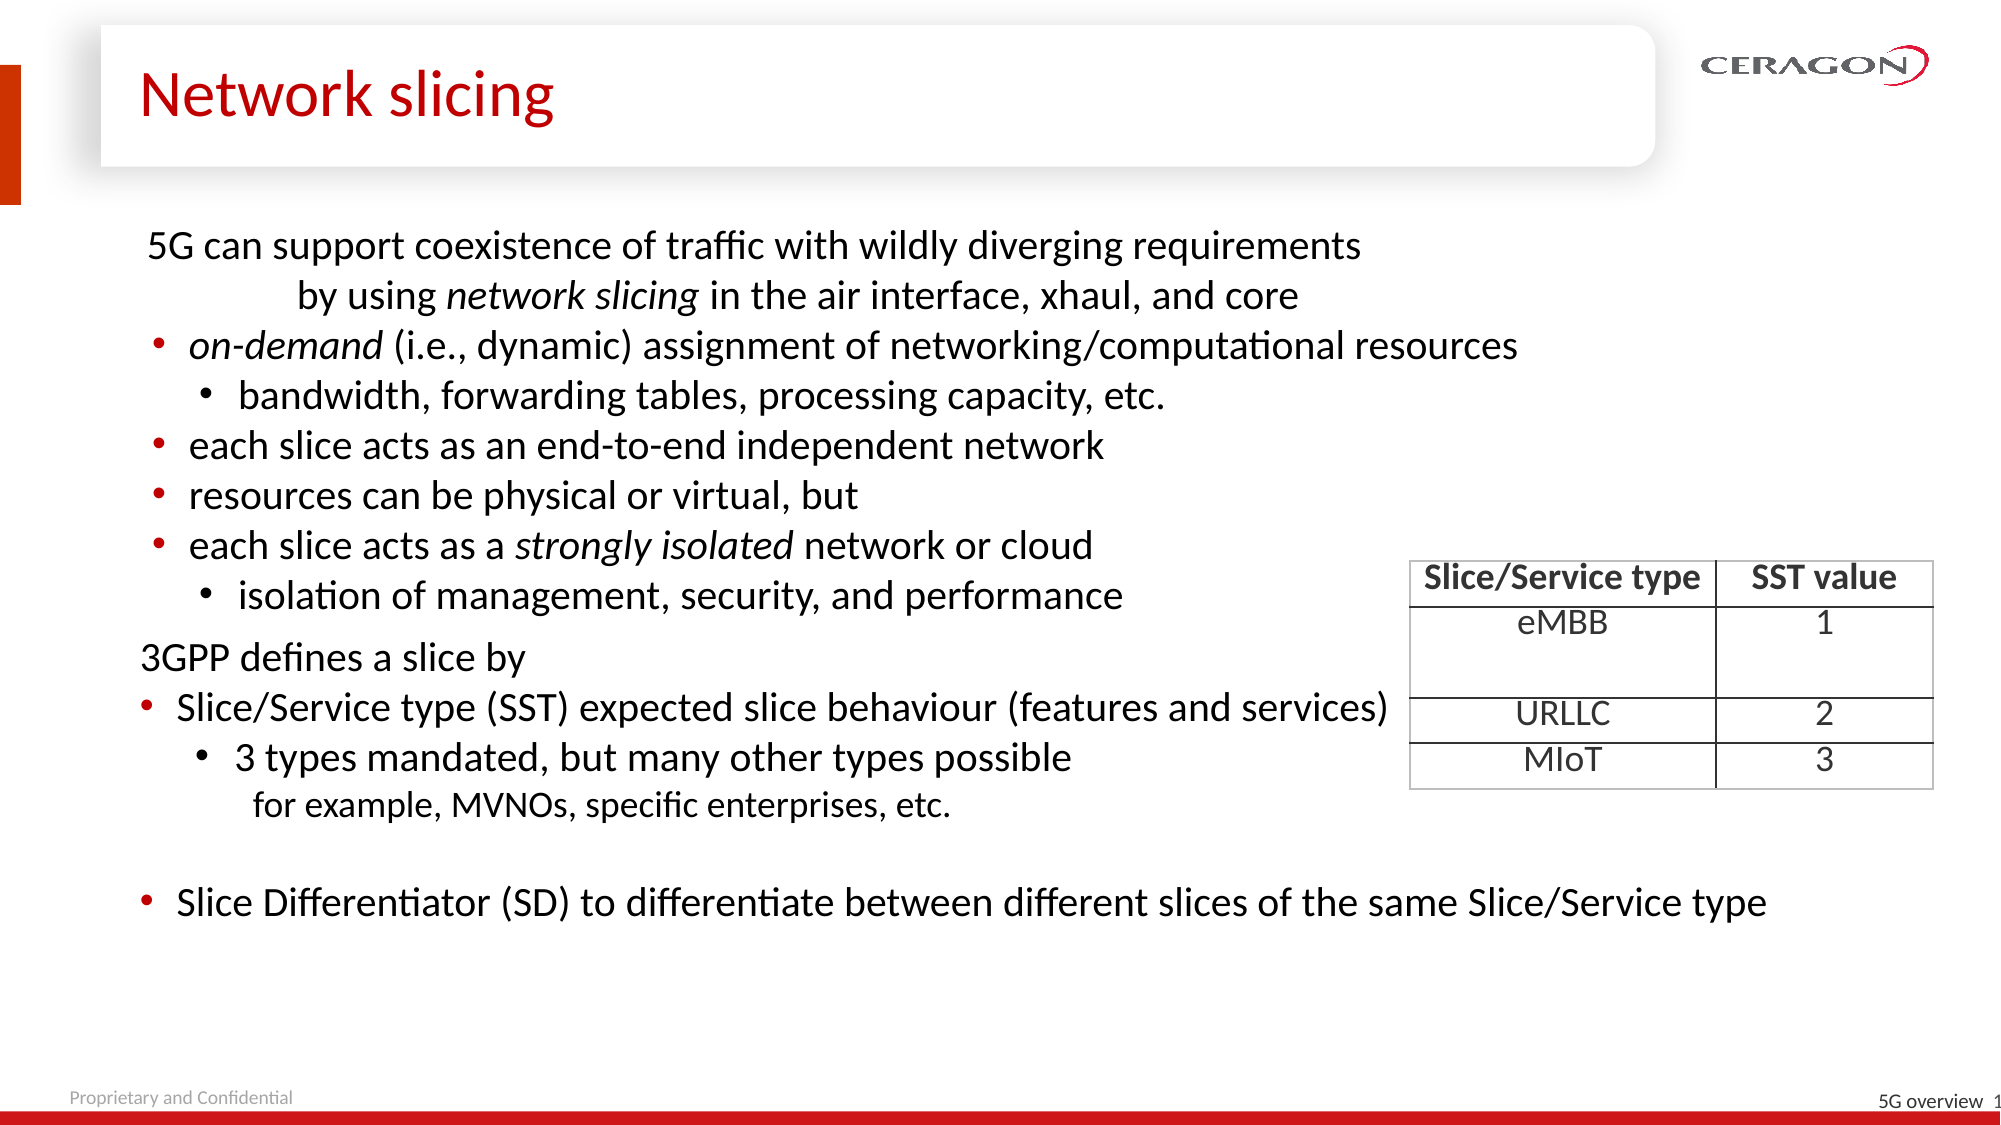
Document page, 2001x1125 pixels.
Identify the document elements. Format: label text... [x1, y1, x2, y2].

table_cell URLLC [1411, 699, 1715, 742]
table_cell 1 [1717, 608, 1932, 697]
table_cell 2 [1717, 699, 1932, 742]
list 5G can support coexistence of traffic with wildly diverging requirements by using network slicing in the air interface, xhaul, and core on-demand (i.e., dynamic) assignment of networking/computational resources bandwidth, forwarding tables, processing capacity, etc. each slice acts as an end-to-end independent network resources can be physical or virtual, but each slice acts as a strongly isolated network or cloud isolation of management, security, and performance 3GPP defines a slice by Slice/Service type (SST) expected slice behaviour (features and services) 3 types mandated, but many other types possible for example, MVNOs, specific enterprises, etc. Slice Differentiator (SD) to differentiate between different slices of the same Slice/Service type [139, 210, 1934, 1047]
table_header SST value [1717, 562, 1932, 606]
table_cell 3 [1717, 744, 1932, 788]
table_cell MIoT [1411, 744, 1715, 788]
picture [1692, 40, 1935, 94]
table_header Slice/Service type [1411, 562, 1715, 606]
title Network slicing [139, 42, 1603, 150]
table_cell eMBB [1411, 608, 1715, 697]
